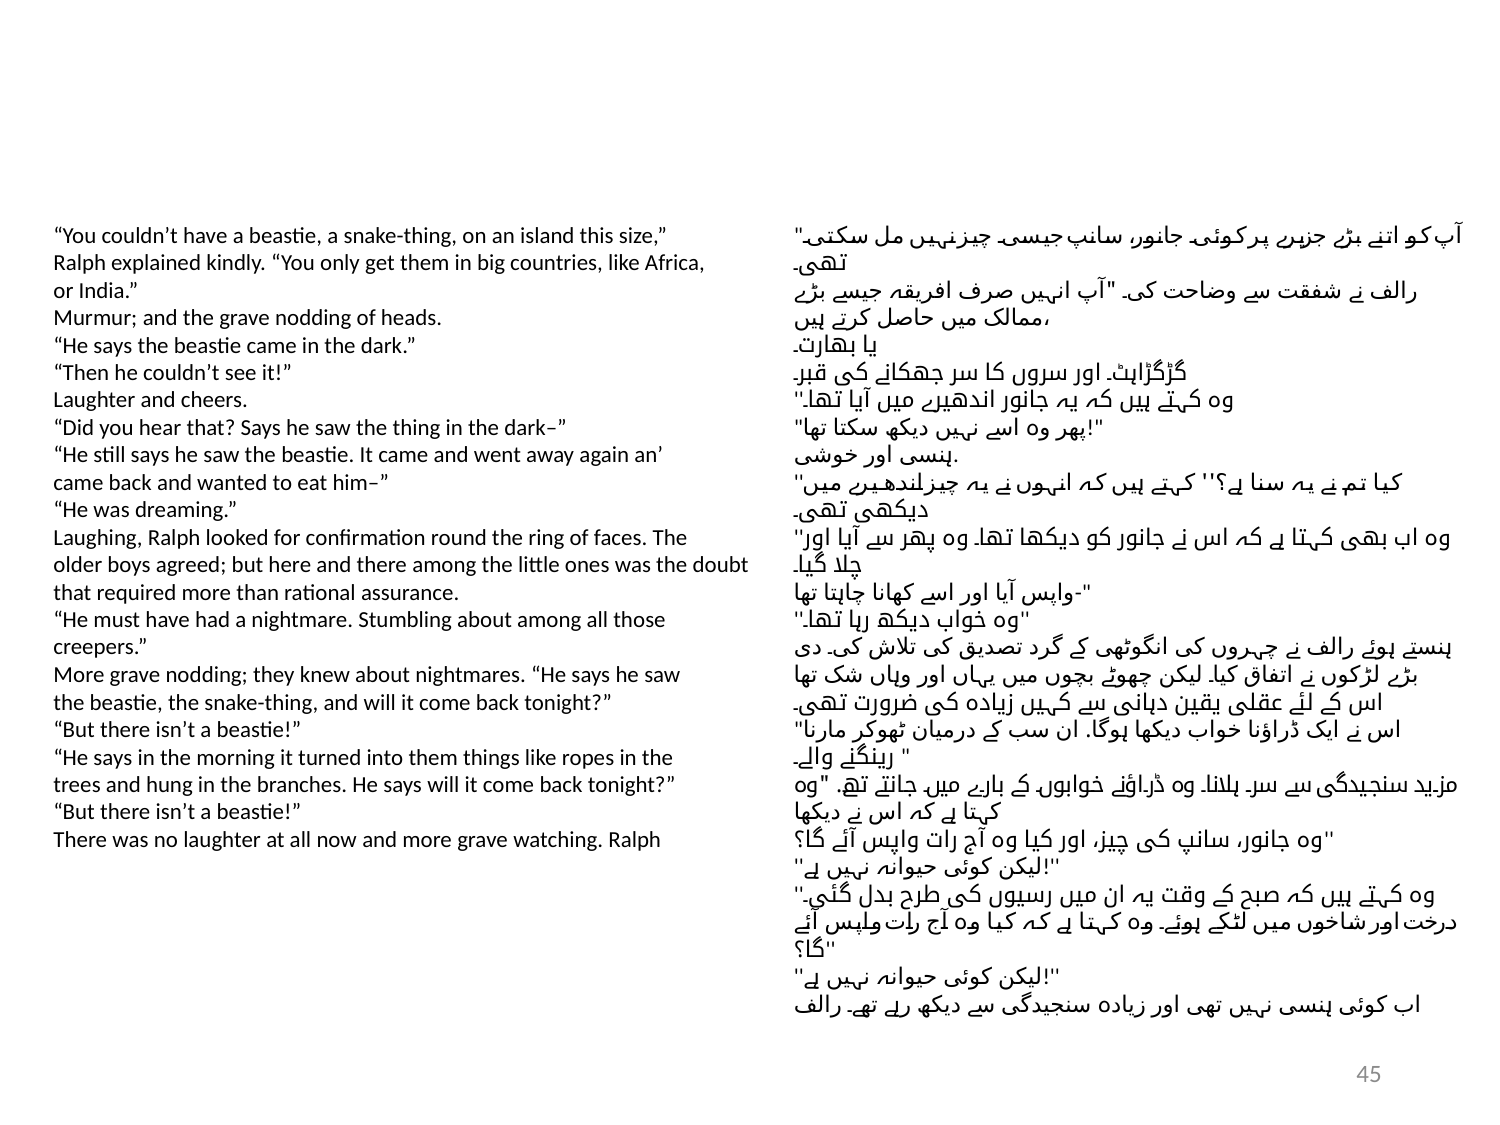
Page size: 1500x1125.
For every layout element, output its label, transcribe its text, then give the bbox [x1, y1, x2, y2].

text_box “You couldn’t have a beastie, a snake-thing, on an island this size,” Ralph explained kindly. “You only get them in big countries, like Africa, or India.” Murmur; and the grave nodding of heads. “He says the beastie came in the dark.” “Then he couldn’t see it!” Laughter and cheers. “Did you hear that? Says he saw the thing in the dark–” “He still says he saw the beastie. It came and went away again an’ came back and wanted to eat him–” “He was dreaming.” Laughing, Ralph looked for confirmation round the ring of faces. The older boys agreed; but here and there among the little ones was the doubt that required more than rational assurance. “He must have had a nightmare. Stumbling about among all those creepers.” More grave nodding; they knew about nightmares. “He says he saw the beastie, the snake-thing, and will it come back tonight?” “But there isn’t a beastie!” “He says in the morning it turned into them things like ropes in the trees and hung in the branches. He says will it come back tonight?” “But there isn’t a beastie!” There was no laughter at all now and more grave watching. Ralph [38, 212, 779, 860]
slide_number 45 [1059, 1042, 1397, 1103]
text_box "آپ کو اتنے بڑے جزیرے پر کوئی جانور، سانپ جیسی چیز نہیں مل سکتی تھی۔ رالف نے شفقت سے وضاحت کی۔ "آپ انہیں صرف افریقہ جیسے بڑے ممالک میں حاصل کرتے ہیں، یا بھارت۔ گڑگڑاہٹ۔ اور سروں کا سر جھکانے کی قبر۔ ''وہ کہتے ہیں کہ یہ جانور اندھیرے میں آیا تھا۔ "پھر وہ اسے نہیں دیکھ سکتا تھا!" ہنسی اور خوشی. ''کیا تم نے یہ سنا ہے؟'' کہتے ہیں کہ انہوں نے یہ چیز اندھیرے میں دیکھی تھی۔ ''وہ اب بھی کہتا ہے کہ اس نے جانور کو دیکھا تھا۔ وہ پھر سے آیا اور چلا گیا۔ واپس آیا اور اسے کھانا چاہتا تھا-" ''وہ خواب دیکھ رہا تھا۔'' ہنستے ہوئے رالف نے چہروں کی انگوٹھی کے گرد تصدیق کی تلاش کی۔ دی بڑے لڑکوں نے اتفاق کیا۔ لیکن چھوٹے بچوں میں یہاں اور وہاں شک تھا اس کے لئے عقلی یقین دہانی سے کہیں زیادہ کی ضرورت تھی۔ "اس نے ایک ڈراؤنا خواب دیکھا ہوگا. ان سب کے درمیان ٹھوکر مارنا رینگنے والے۔ " مزید سنجیدگی سے سر ہلانا۔ وہ ڈراؤنے خوابوں کے بارے میں جانتے تھے. "وہ کہتا ہے کہ اس نے دیکھا وہ جانور، سانپ کی چیز، اور کیا وہ آج رات واپس آئے گا؟'' ''لیکن کوئی حیوانہ نہیں ہے!'' ''وہ کہتے ہیں کہ صبح کے وقت یہ ان میں رسیوں کی طرح بدل گئی۔ درخت اور شاخوں میں لٹکے ہوئے۔ وہ کہتا ہے کہ کیا وہ آج رات واپس آئے گا؟'' ''لیکن کوئی حیوانہ نہیں ہے!'' اب کوئی ہنسی نہیں تھی اور زیادہ سنجیدگی سے دیکھ رہے تھے۔ رالف [779, 212, 1478, 1052]
